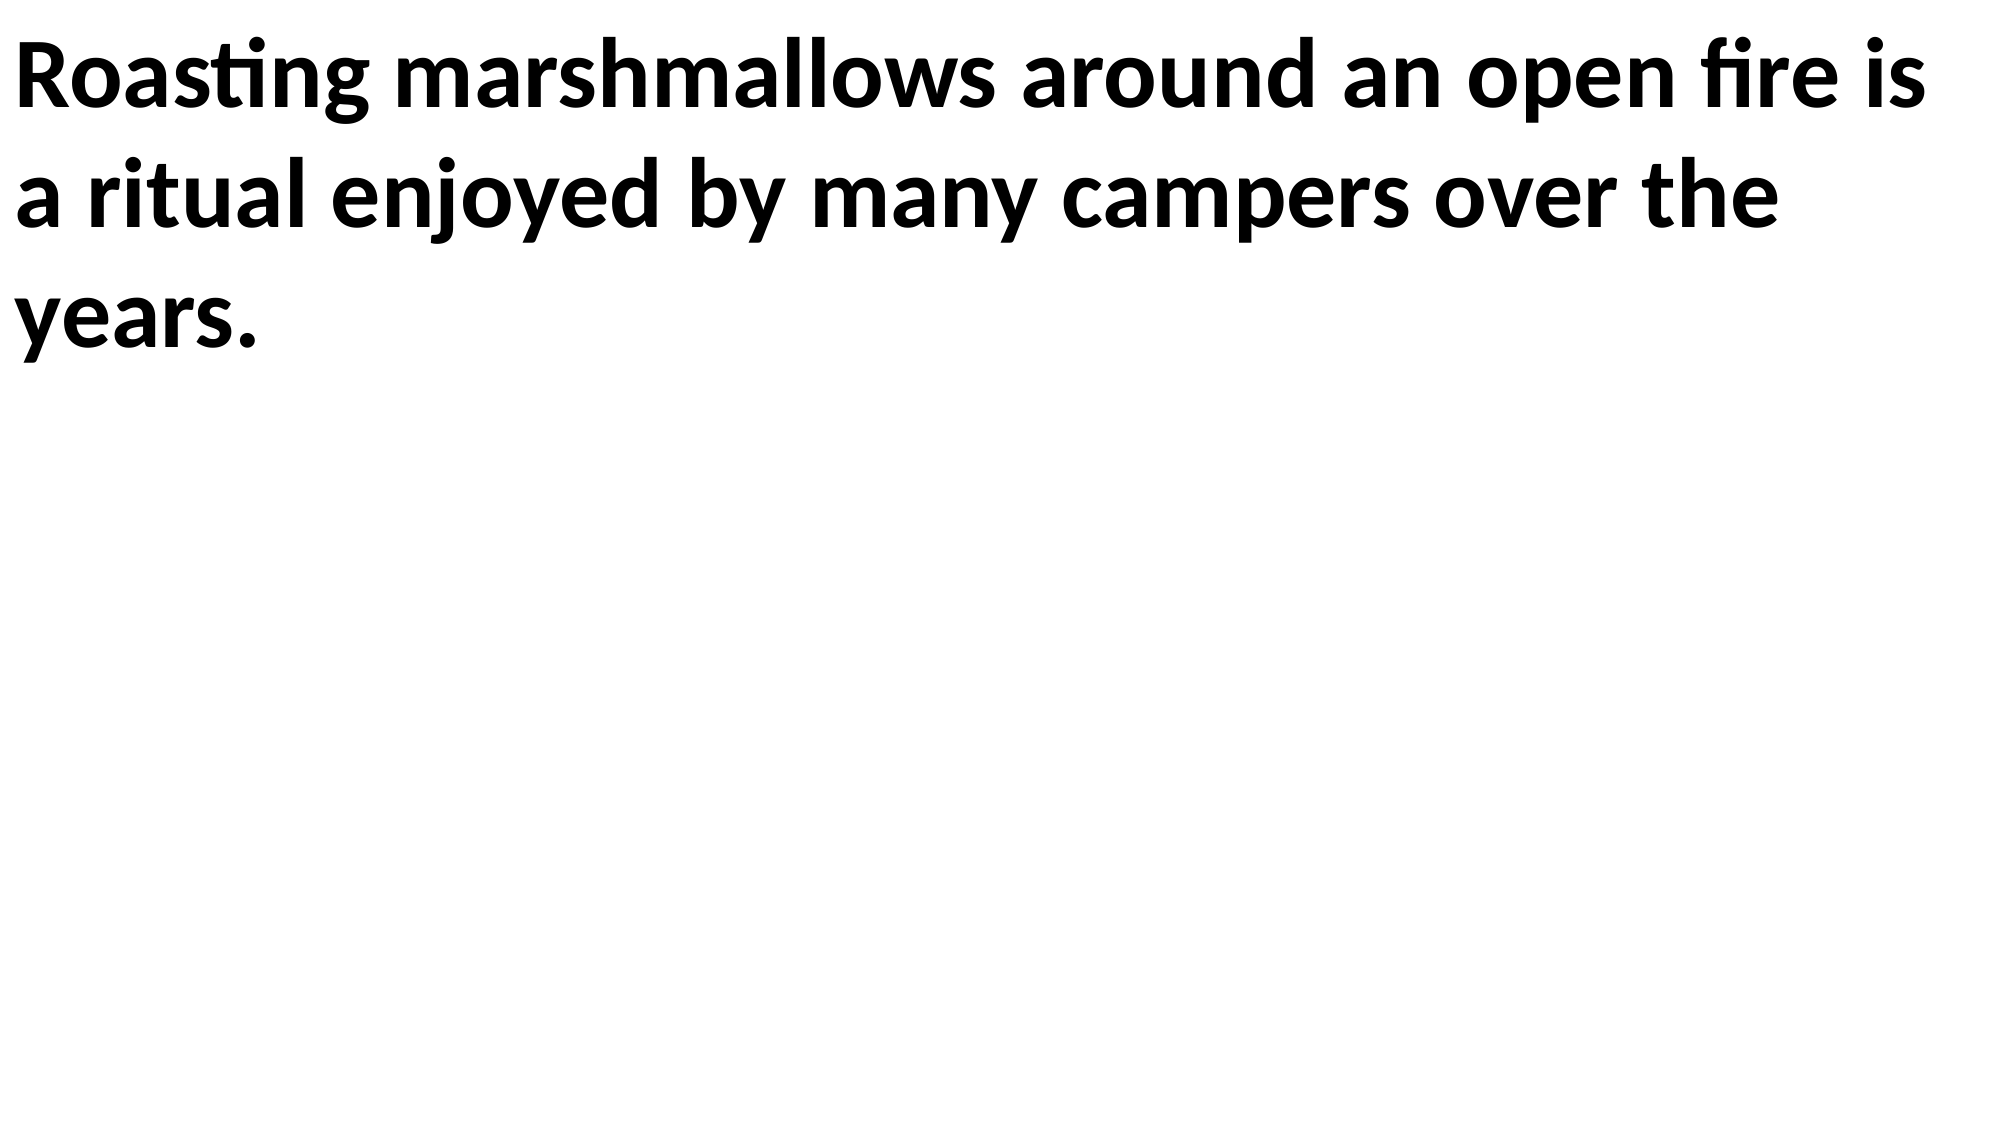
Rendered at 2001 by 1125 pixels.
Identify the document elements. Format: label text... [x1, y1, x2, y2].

text_box Roasting marshmallows around an open fire is a ritual enjoyed by many campers over the years. [0, 0, 1950, 375]
